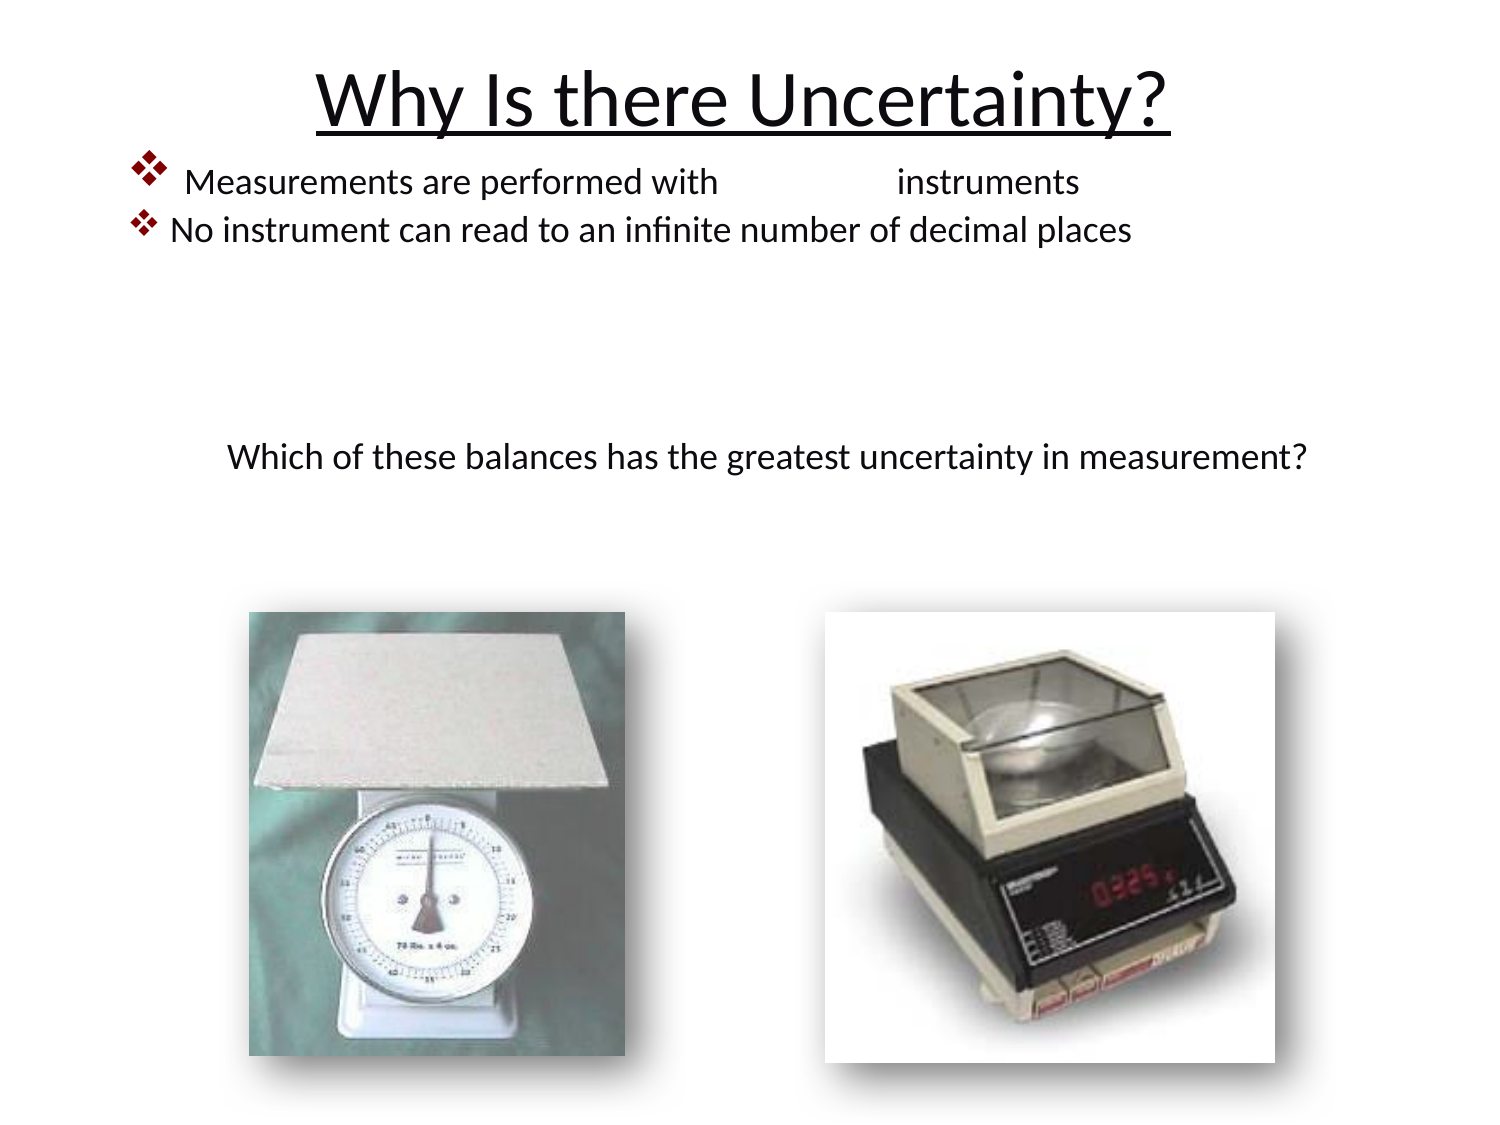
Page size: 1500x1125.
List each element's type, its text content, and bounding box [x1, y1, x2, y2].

picture [249, 612, 626, 1057]
text_box Which of these balances has the greatest uncertainty in measurement? [212, 424, 1425, 485]
picture [824, 612, 1276, 1063]
title Why Is there Uncertainty? [99, 37, 1388, 150]
text_box Measurements are performed with instruments No instrument can read to an infinite number of decimal places [112, 137, 1328, 258]
